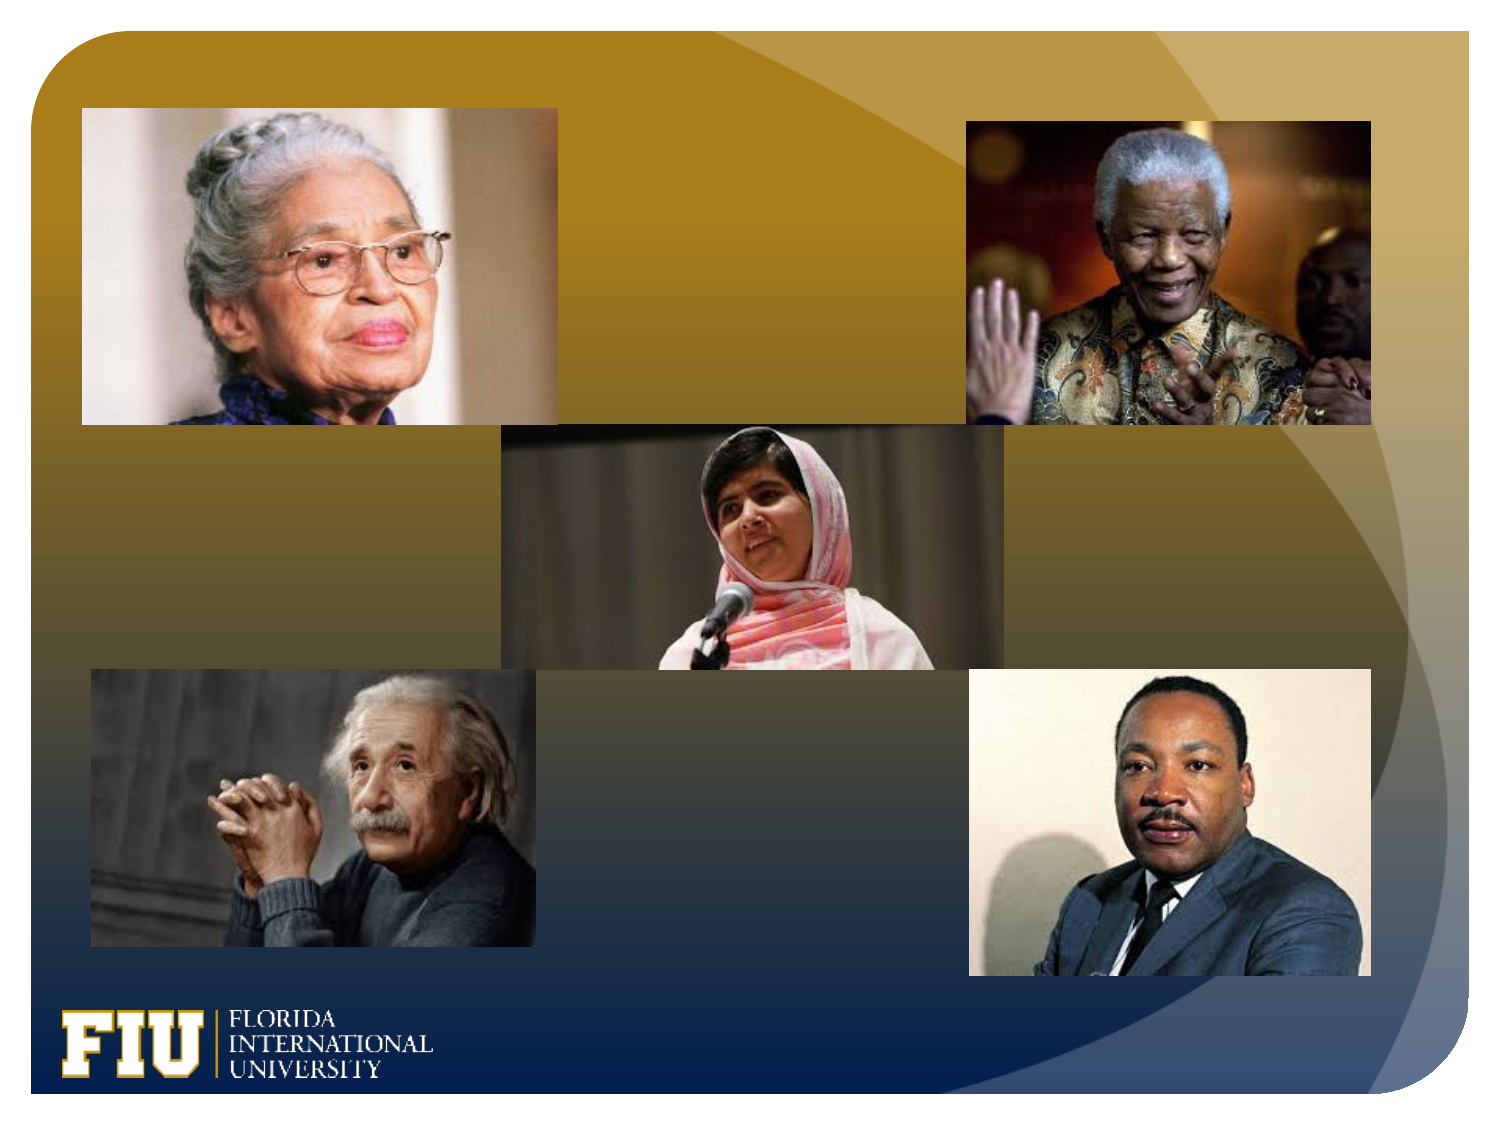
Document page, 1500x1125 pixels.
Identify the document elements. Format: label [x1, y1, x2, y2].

picture [24, 30, 1473, 1094]
list [501, 424, 1004, 670]
